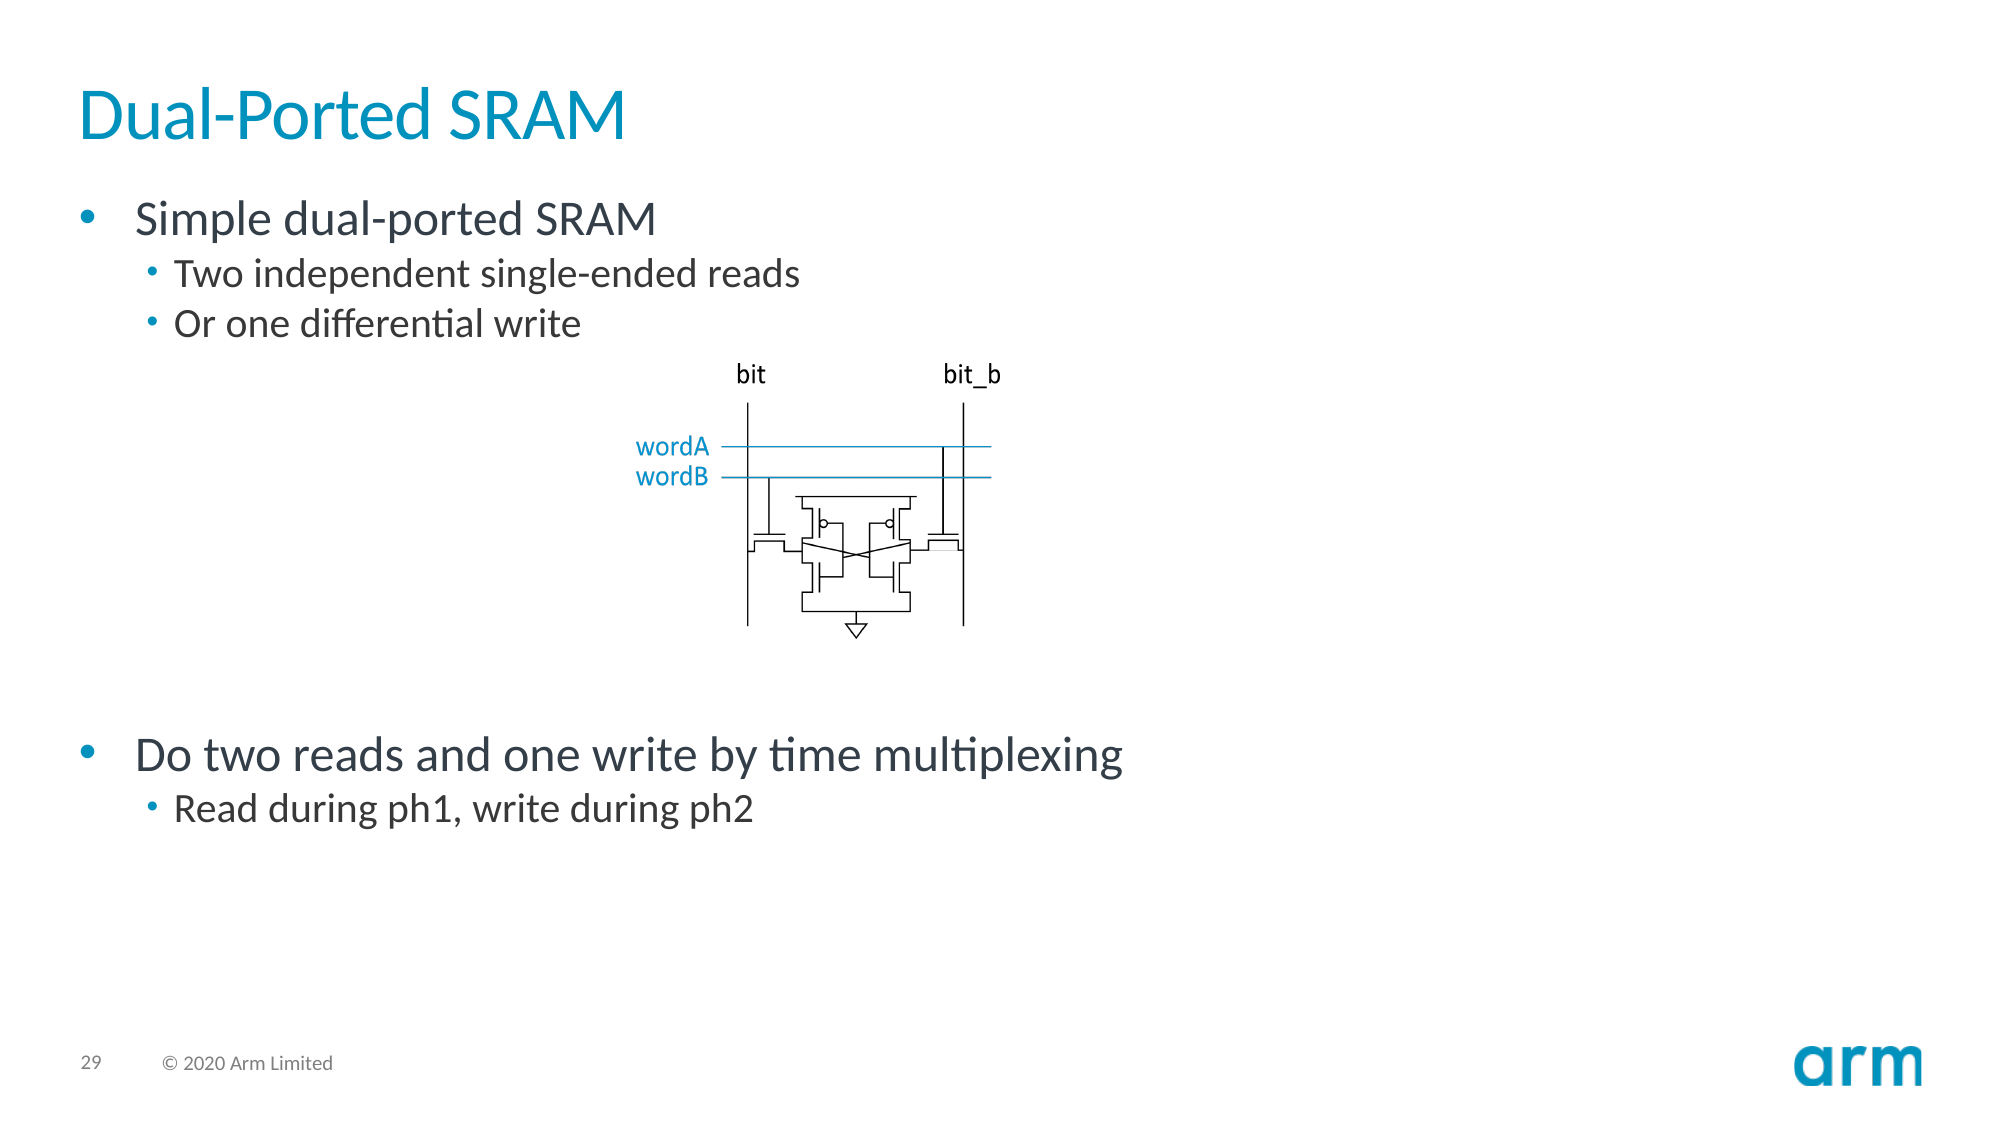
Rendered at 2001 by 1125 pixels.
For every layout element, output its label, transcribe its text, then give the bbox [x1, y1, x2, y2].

title Dual-Ported SRAM [78, 78, 1922, 185]
picture [635, 363, 1000, 639]
list Simple dual-ported SRAM Two independent single-ended reads Or one differential write Do two reads and one write by time multiplexing Read during ph1, write during ph2 [78, 185, 1923, 941]
